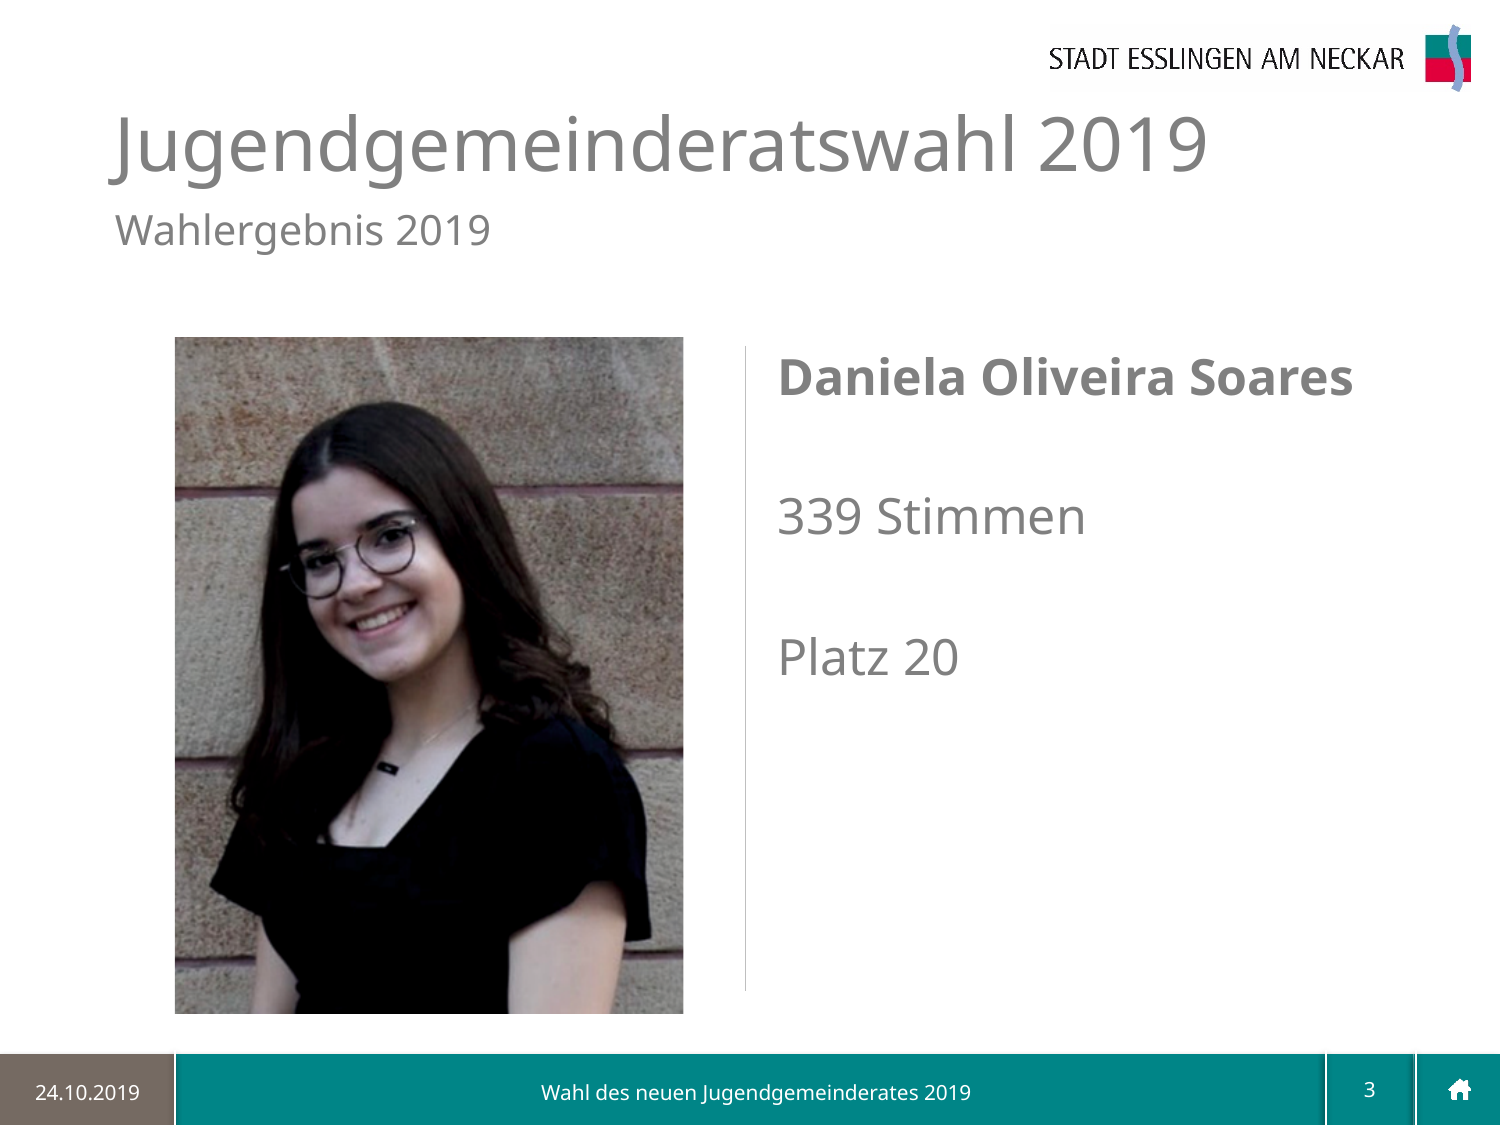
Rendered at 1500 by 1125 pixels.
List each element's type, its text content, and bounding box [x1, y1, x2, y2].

list Daniela Oliveira Soares 339 Stimmen Platz 20 [762, 337, 1416, 1014]
list Wahlergebnis 2019 [99, 195, 1375, 271]
picture [174, 337, 684, 1014]
footer Wahl des neuen Jugendgemeinderates 2019 [324, 1062, 1188, 1123]
slide_number 3 [1325, 1056, 1414, 1125]
picture [1448, 1078, 1471, 1100]
title Jugendgemeinderatswahl 2019 [99, 85, 1379, 198]
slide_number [0, 1062, 175, 1123]
picture [1050, 24, 1471, 92]
